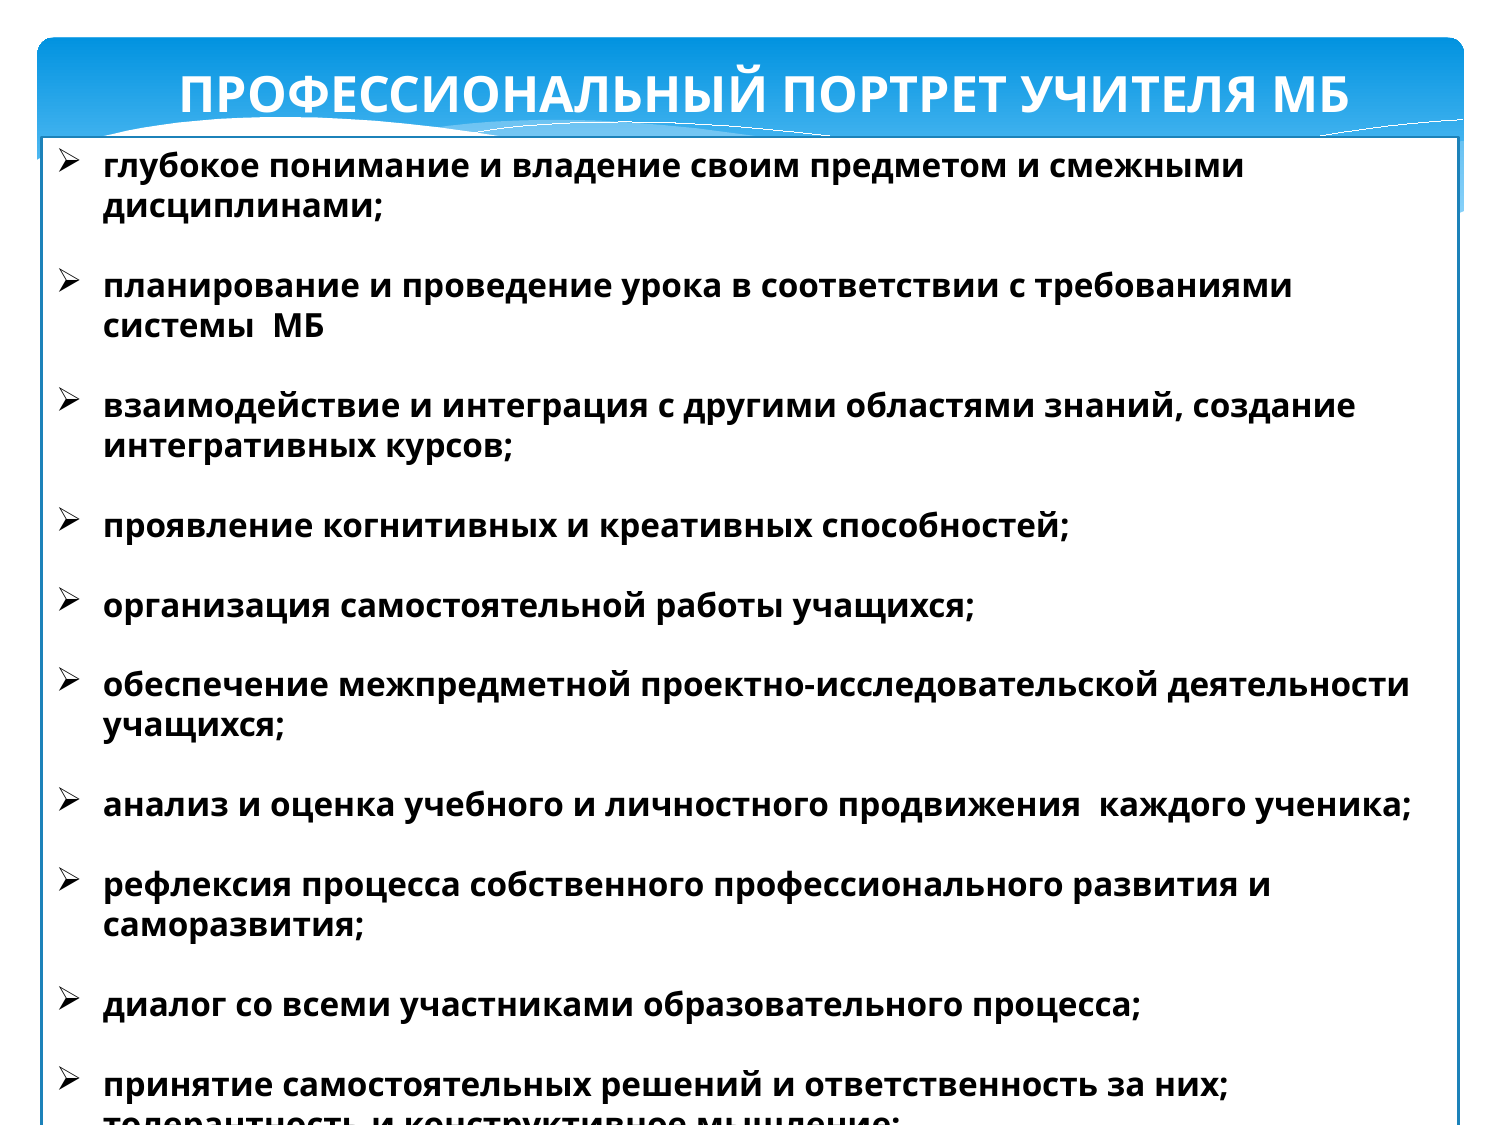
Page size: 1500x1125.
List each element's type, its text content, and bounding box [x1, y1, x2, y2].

text_box глубокое понимание и владение своим предметом и смежными дисциплинами; планирование и проведение урока в соответствии с требованиями системы МБ взаимодействие и интеграция с другими областями знаний, создание интегративных курсов; проявление когнитивных и креативных способностей; организация самостоятельной работы учащихся; обеспечение межпредметной проектно-исследовательской деятельности учащихся; анализ и оценка учебного и личностного продвижения каждого ученика; рефлексия процесса собственного профессионального развития и саморазвития; диалог со всеми участниками образовательного процесса; принятие самостоятельных решений и ответственность за них; толерантность и конструктивное мышление; инновационная деятельность [40, 136, 1460, 1125]
text_box ПРОФЕССИОНАЛЬНЫЙ ПОРТРЕТ УЧИТЕЛЯ МБ [85, 54, 1445, 130]
